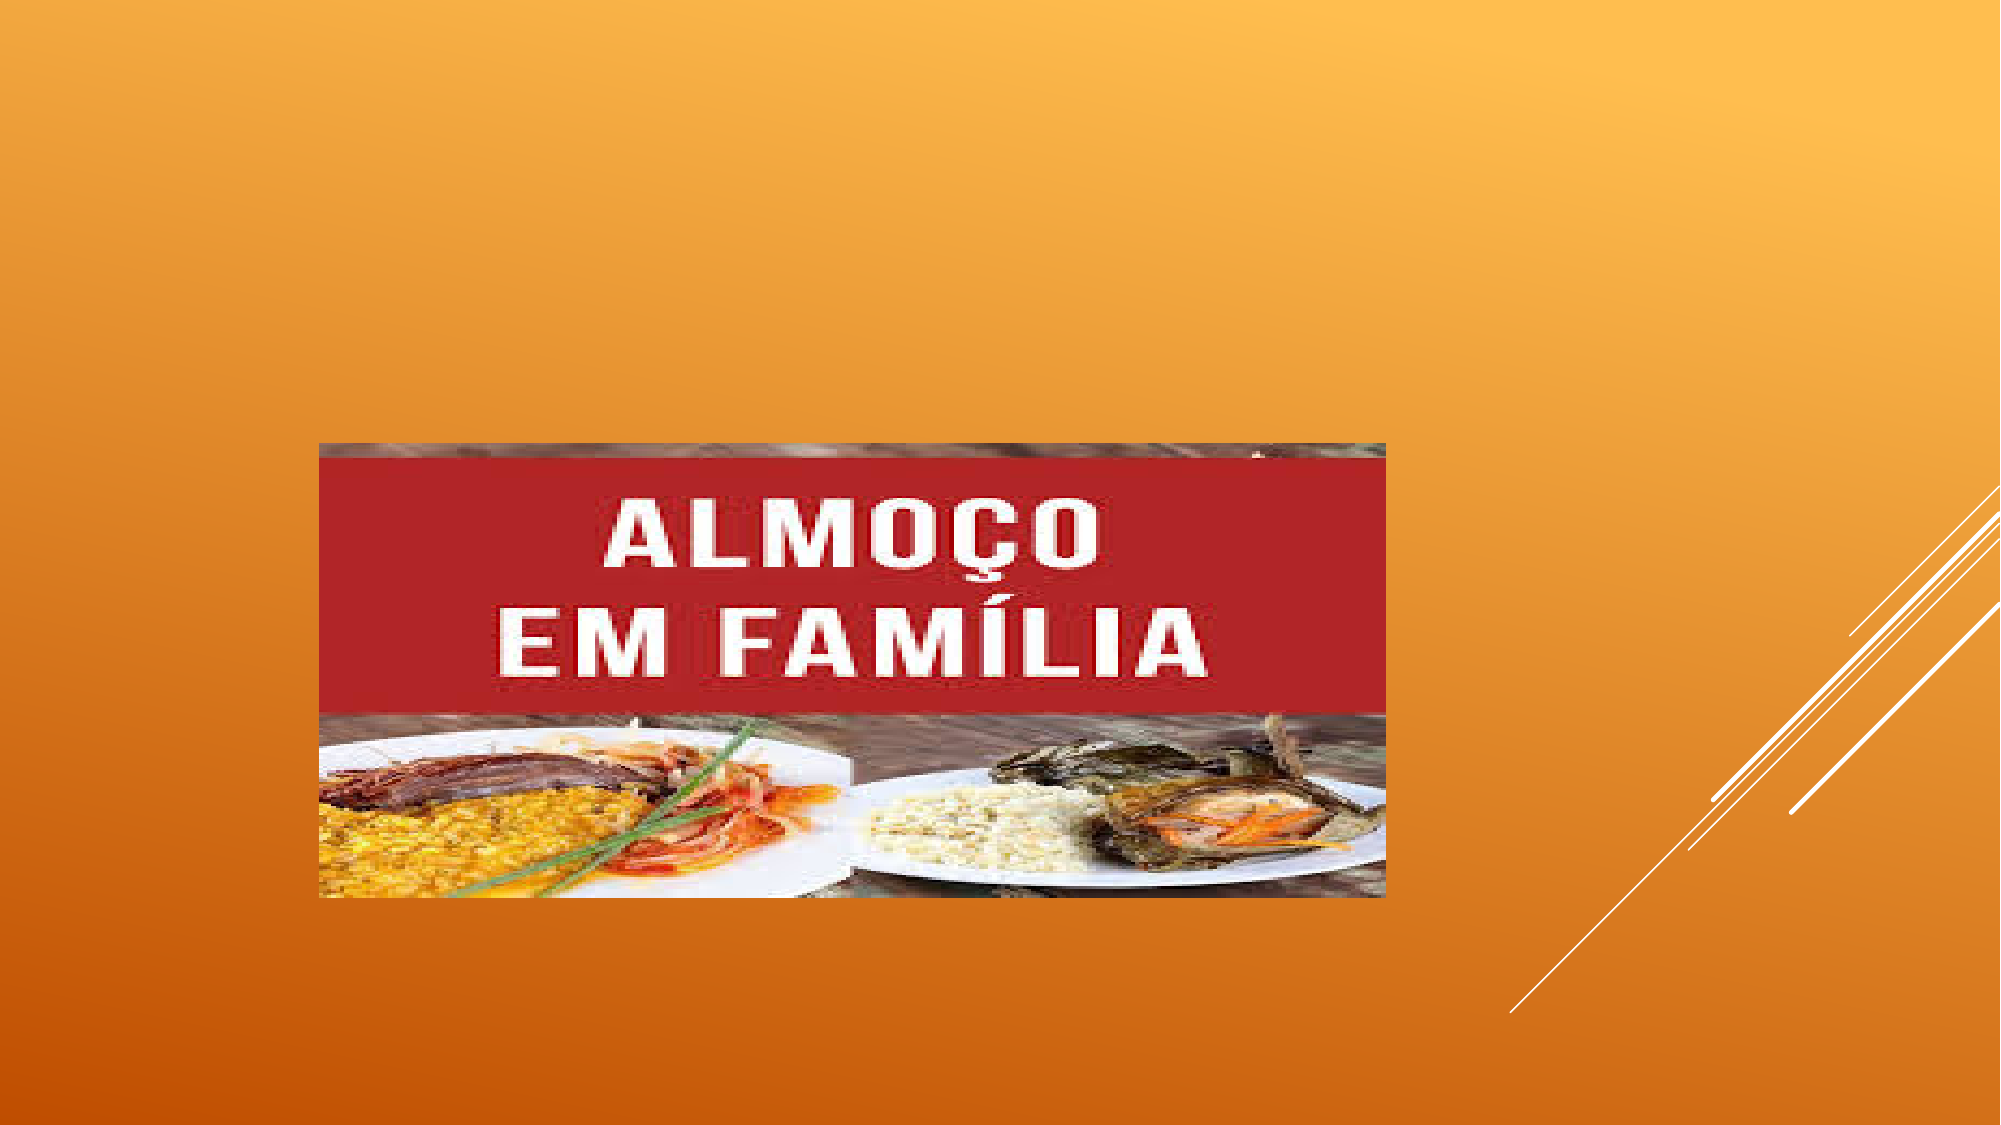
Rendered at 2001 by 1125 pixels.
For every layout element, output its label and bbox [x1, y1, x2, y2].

list [318, 443, 1387, 899]
